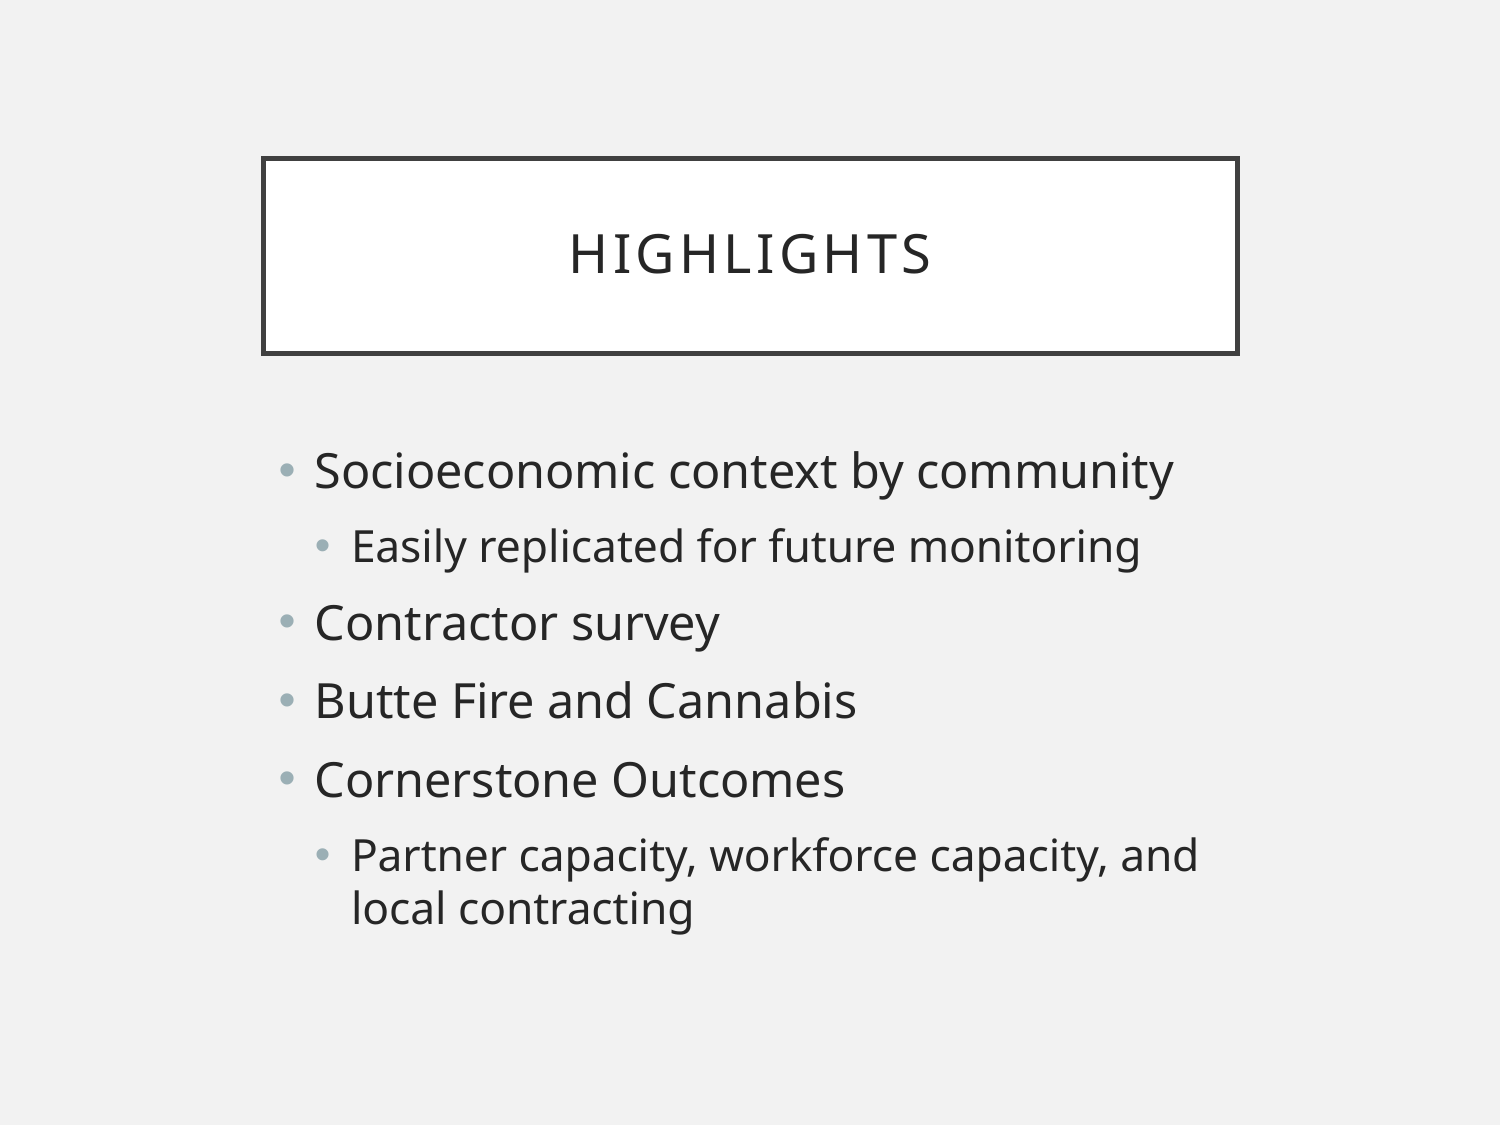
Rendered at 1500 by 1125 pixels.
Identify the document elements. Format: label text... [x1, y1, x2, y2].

title Highlights [261, 156, 1240, 356]
list Socioeconomic context by community Easily replicated for future monitoring Contractor survey Butte Fire and Cannabis Cornerstone Outcomes Partner capacity, workforce capacity, and local contracting [263, 432, 1238, 942]
